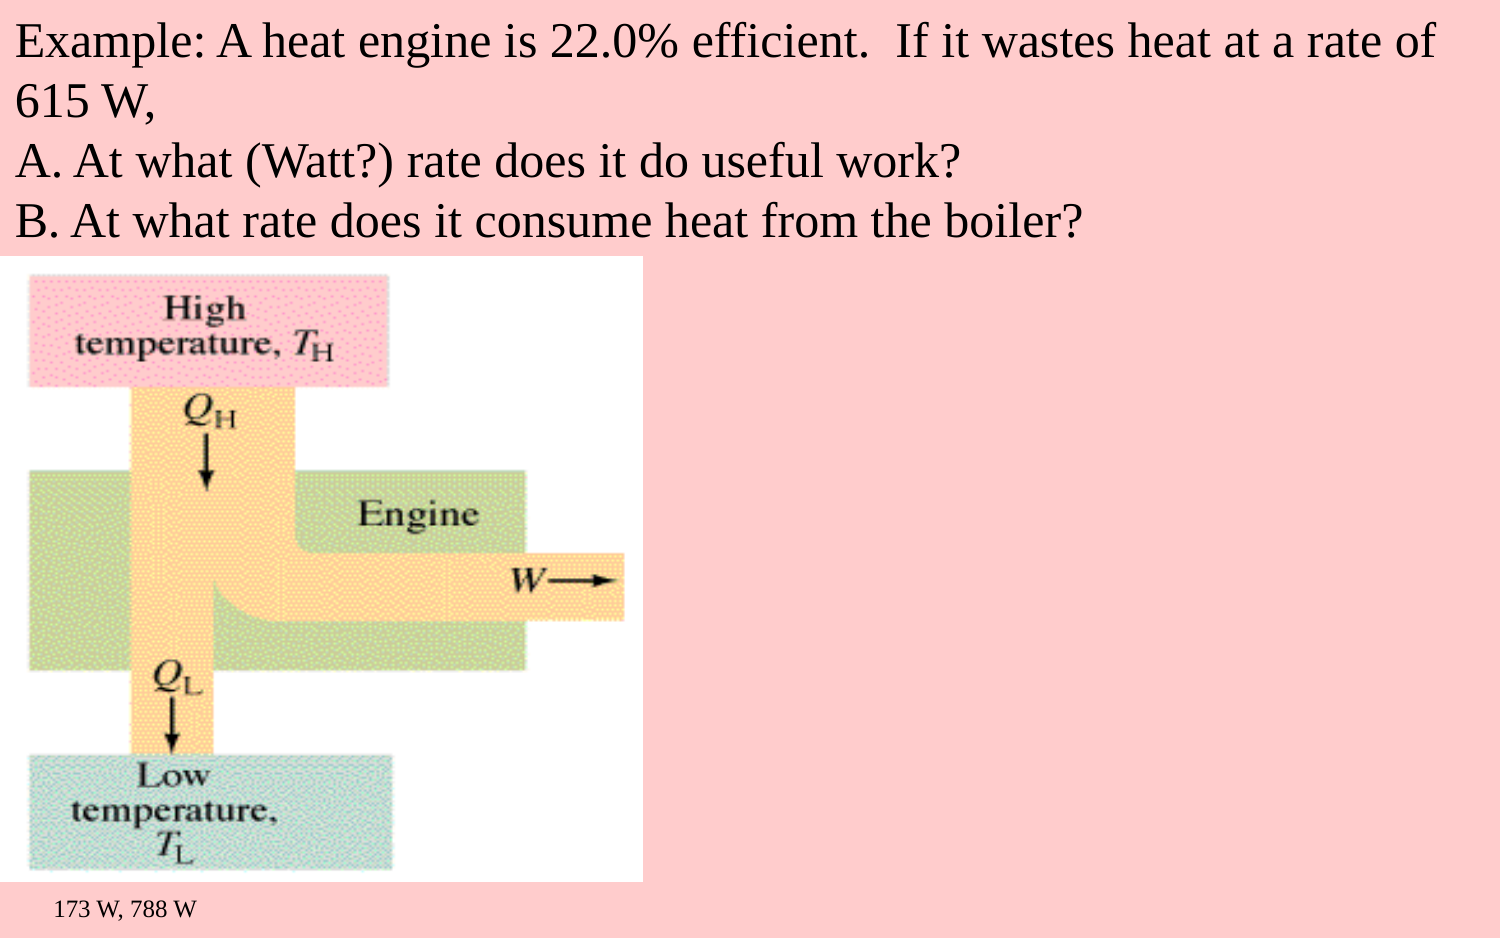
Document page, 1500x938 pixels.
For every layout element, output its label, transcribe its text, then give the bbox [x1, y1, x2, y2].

picture [0, 255, 644, 882]
text_box 173 W, 788 W [38, 890, 213, 931]
text_box Example: A heat engine is 22.0% efficient. If it wastes heat at a rate of 615 W, A. At what (Watt?) rate does it do useful work? B. At what rate does it consume heat from the boiler? [0, 0, 1500, 255]
